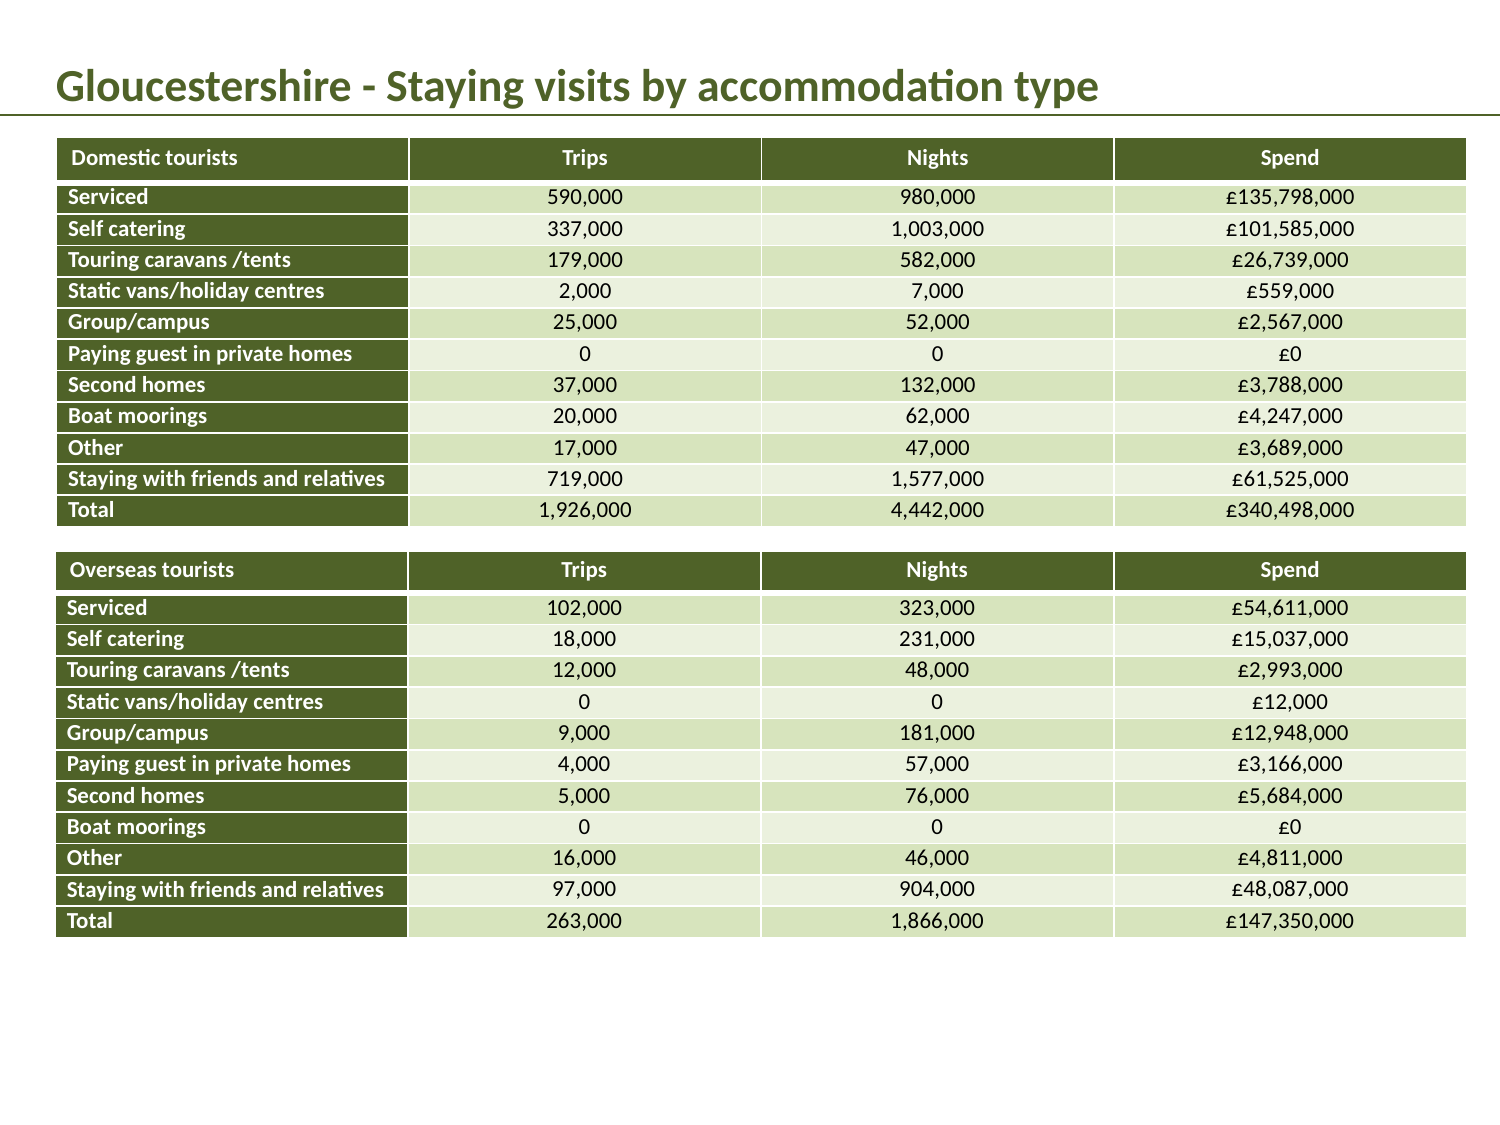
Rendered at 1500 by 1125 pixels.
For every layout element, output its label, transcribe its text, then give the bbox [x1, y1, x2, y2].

table_cell £2,567,000 [1115, 309, 1466, 338]
table_cell 4,000 [409, 751, 760, 780]
table_cell 97,000 [409, 876, 760, 905]
table_header Domestic tourists [57, 138, 408, 180]
text_box Gloucestershire - Staying visits by accommodation type [41, 37, 1471, 113]
table_cell £3,689,000 [1115, 434, 1466, 463]
table_cell 76,000 [762, 782, 1113, 811]
table_cell 37,000 [410, 371, 761, 401]
table_cell £4,811,000 [1115, 844, 1466, 874]
table_cell £5,684,000 [1115, 782, 1466, 811]
table_cell £147,350,000 [1115, 907, 1466, 937]
table_cell 719,000 [410, 465, 761, 494]
table_cell 17,000 [410, 434, 761, 463]
table_cell £559,000 [1115, 278, 1466, 307]
table_cell 231,000 [762, 625, 1113, 655]
table_cell 263,000 [409, 907, 760, 937]
table_header Spend [1115, 552, 1466, 590]
table_cell £54,611,000 [1115, 596, 1466, 624]
table_header Nights [762, 552, 1113, 590]
table_cell £101,585,000 [1115, 215, 1466, 245]
table_cell £4,247,000 [1115, 403, 1466, 432]
table_cell Static vans/holiday centres [56, 688, 407, 718]
table_cell 582,000 [762, 246, 1113, 276]
table_cell £12,948,000 [1115, 719, 1466, 749]
table_cell 2,000 [410, 278, 761, 307]
table_cell £0 [1115, 813, 1466, 843]
table_cell 16,000 [409, 844, 760, 874]
table_cell 590,000 [410, 186, 761, 213]
table_cell £0 [1115, 340, 1466, 370]
table_cell Other [56, 844, 407, 874]
table_cell 62,000 [762, 403, 1113, 432]
table_cell 323,000 [762, 596, 1113, 624]
table_cell Touring caravans /tents [57, 246, 408, 276]
table_cell 47,000 [762, 434, 1113, 463]
table_cell 57,000 [762, 751, 1113, 780]
table_cell 0 [409, 688, 760, 718]
table_cell 1,926,000 [410, 496, 761, 526]
table_cell Boat moorings [57, 403, 408, 432]
table_cell £135,798,000 [1115, 186, 1466, 213]
table_cell Self catering [57, 215, 408, 245]
table_header Overseas tourists [56, 552, 407, 590]
table_cell Serviced [57, 186, 408, 213]
table_cell £3,166,000 [1115, 751, 1466, 780]
table_cell Staying with friends and relatives [57, 465, 408, 494]
table_cell 48,000 [762, 657, 1113, 686]
table_cell 0 [410, 340, 761, 370]
table_header Spend [1115, 138, 1466, 180]
table_cell £61,525,000 [1115, 465, 1466, 494]
table_cell 12,000 [409, 657, 760, 686]
table_cell 18,000 [409, 625, 760, 655]
table_cell 9,000 [409, 719, 760, 749]
table_cell £2,993,000 [1115, 657, 1466, 686]
table_cell 5,000 [409, 782, 760, 811]
table_cell Group/campus [57, 309, 408, 338]
table_cell 7,000 [762, 278, 1113, 307]
table_cell 337,000 [410, 215, 761, 245]
table_cell 20,000 [410, 403, 761, 432]
table_cell Self catering [56, 625, 407, 655]
table_cell Second homes [57, 371, 408, 401]
table_cell Static vans/holiday centres [57, 278, 408, 307]
table_cell Other [57, 434, 408, 463]
table_cell Paying guest in private homes [56, 751, 407, 780]
table_cell 102,000 [409, 596, 760, 624]
table_cell 0 [762, 340, 1113, 370]
table_cell 52,000 [762, 309, 1113, 338]
table_cell 181,000 [762, 719, 1113, 749]
table_cell £15,037,000 [1115, 625, 1466, 655]
table_cell Serviced [56, 596, 407, 624]
table_cell Group/campus [56, 719, 407, 749]
table_header Trips [409, 552, 760, 590]
table_header Nights [762, 138, 1113, 180]
table_header Trips [410, 138, 761, 180]
table_cell 46,000 [762, 844, 1113, 874]
table_cell 980,000 [762, 186, 1113, 213]
table_cell £48,087,000 [1115, 876, 1466, 905]
table_cell 0 [762, 813, 1113, 843]
table_cell 904,000 [762, 876, 1113, 905]
table_cell Total [57, 496, 408, 526]
table_cell £26,739,000 [1115, 246, 1466, 276]
table_cell Paying guest in private homes [57, 340, 408, 370]
table_cell 1,003,000 [762, 215, 1113, 245]
table_cell Touring caravans /tents [56, 657, 407, 686]
table_cell 1,577,000 [762, 465, 1113, 494]
table_cell 1,866,000 [762, 907, 1113, 937]
table_cell 132,000 [762, 371, 1113, 401]
table_cell 0 [409, 813, 760, 843]
table_cell £3,788,000 [1115, 371, 1466, 401]
table_cell Staying with friends and relatives [56, 876, 407, 905]
table_cell 0 [762, 688, 1113, 718]
table_cell 179,000 [410, 246, 761, 276]
table_cell £340,498,000 [1115, 496, 1466, 526]
table_cell Boat moorings [56, 813, 407, 843]
table_cell 4,442,000 [762, 496, 1113, 526]
table_cell 25,000 [410, 309, 761, 338]
table_cell Total [56, 907, 407, 937]
table_cell £12,000 [1115, 688, 1466, 718]
table_cell Second homes [56, 782, 407, 811]
